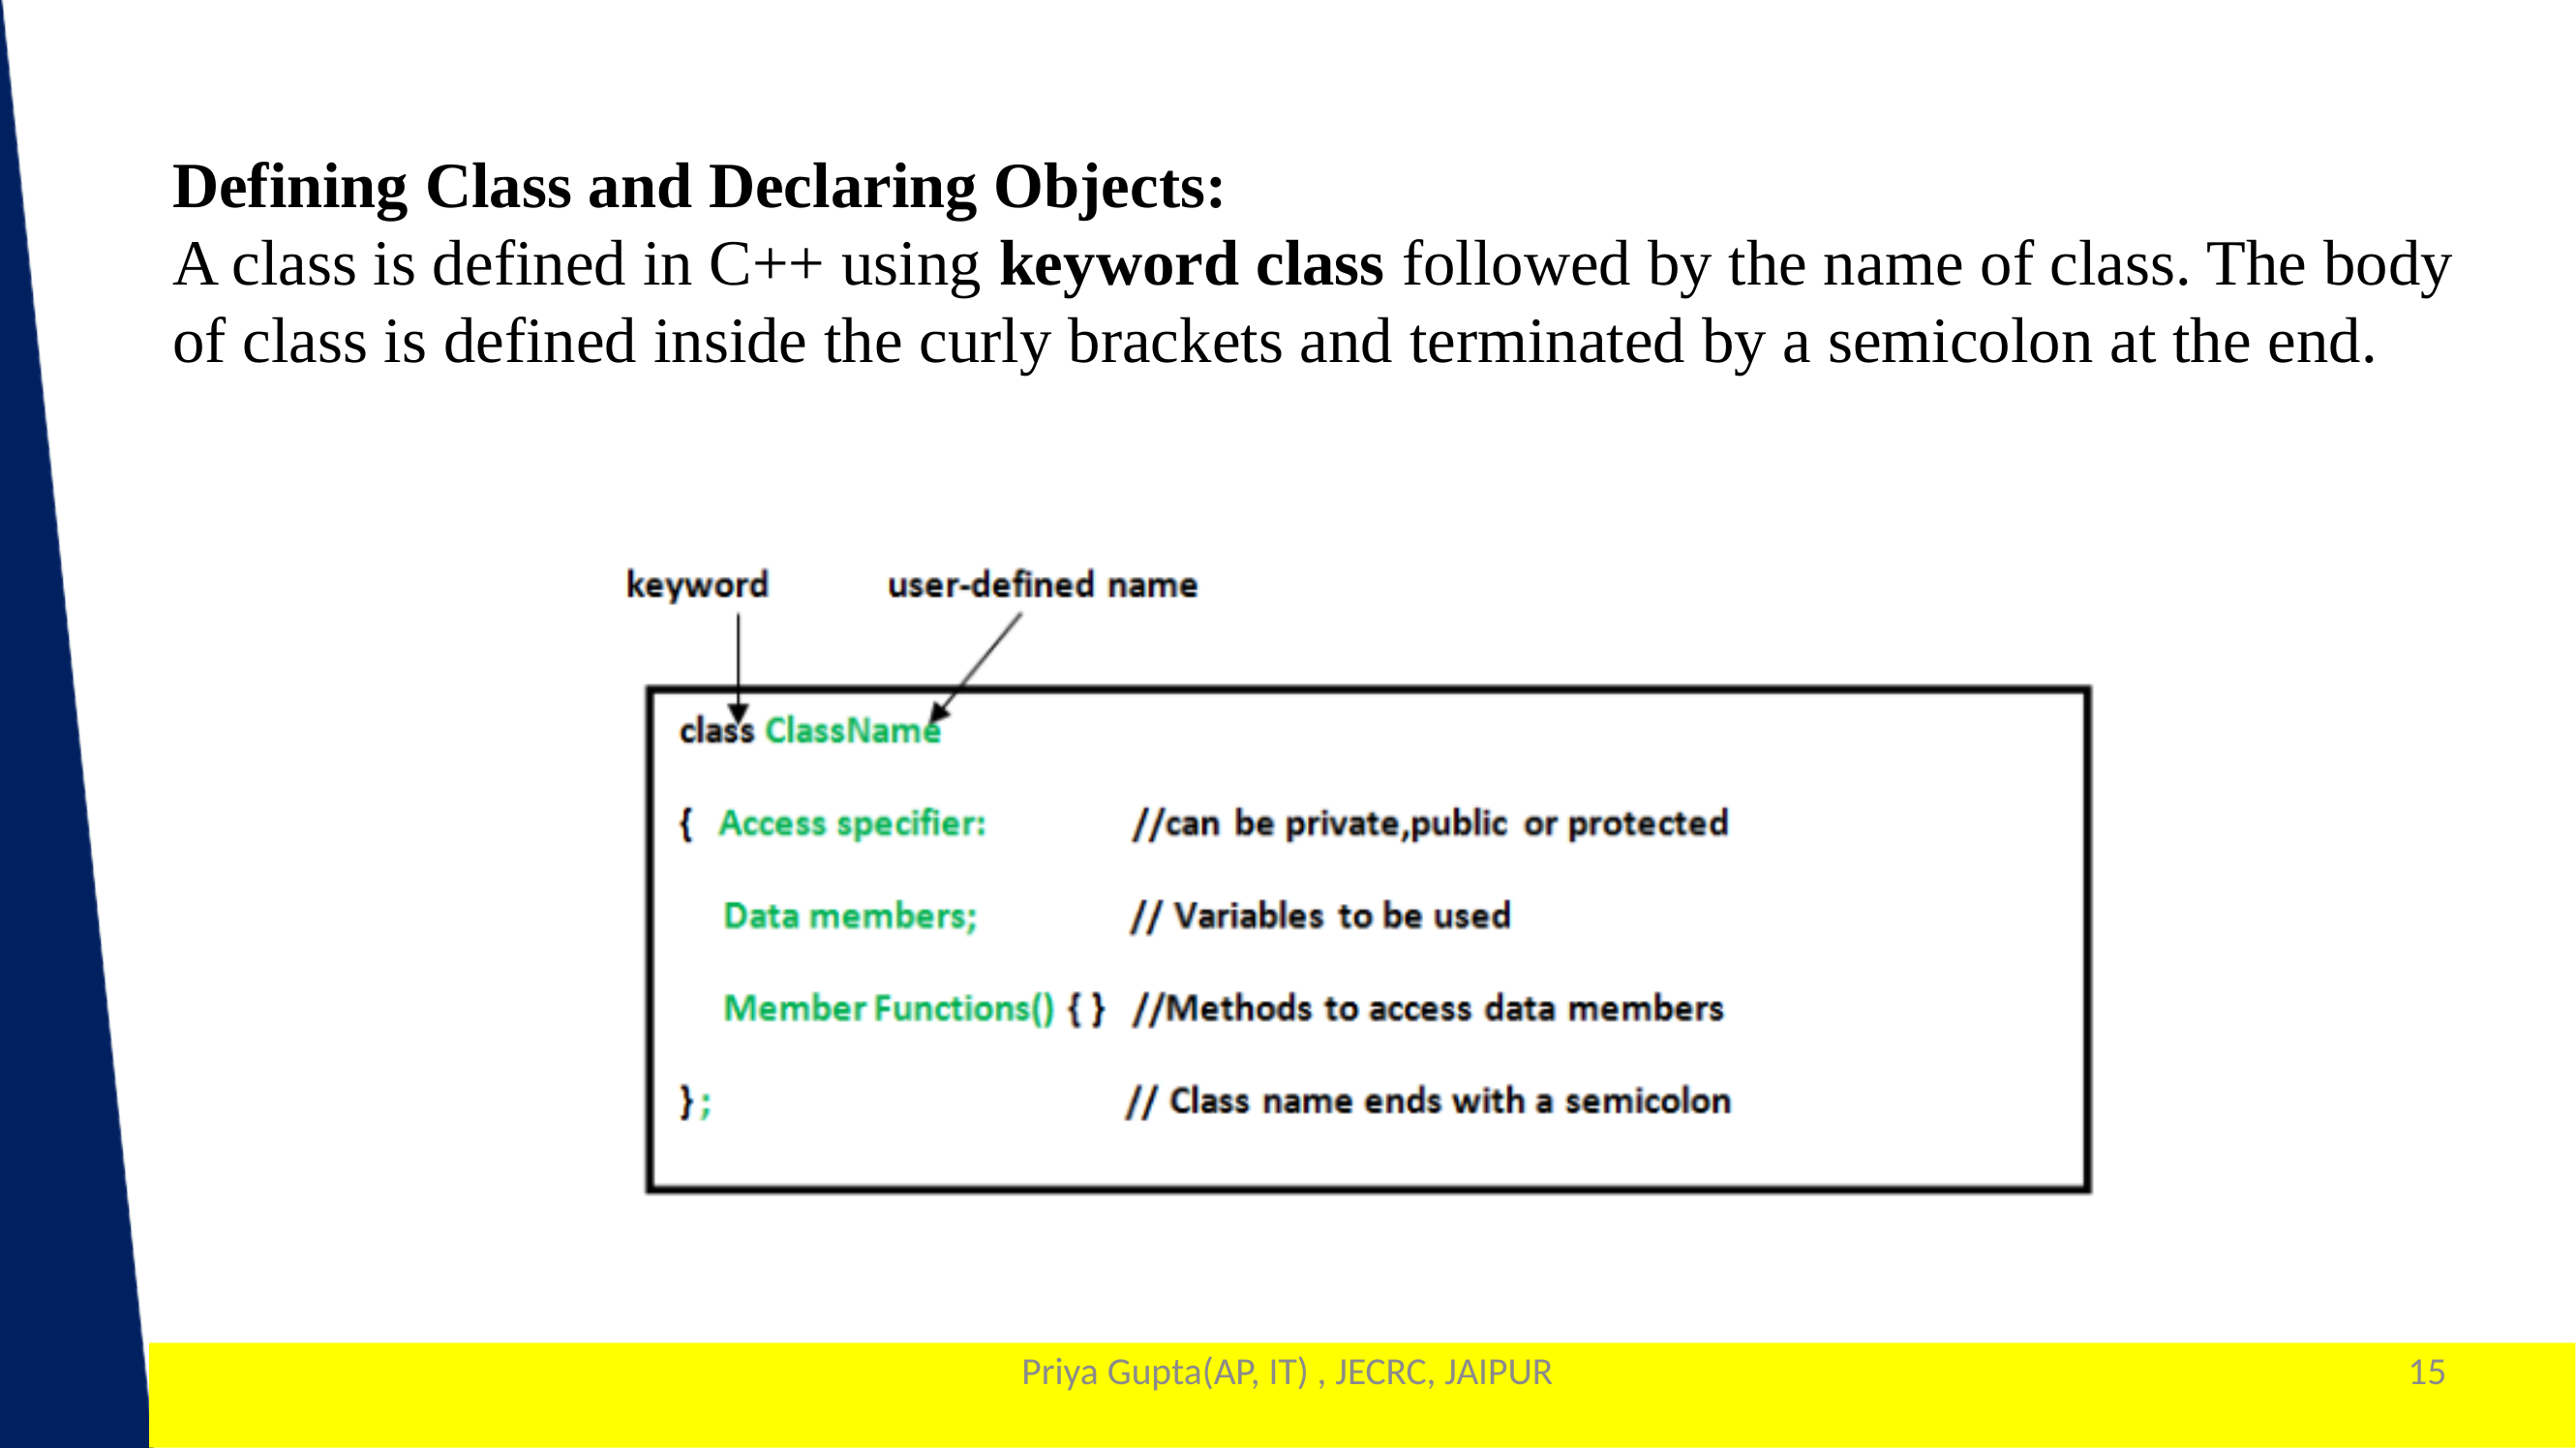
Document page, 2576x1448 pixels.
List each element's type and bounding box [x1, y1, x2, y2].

text_box [0, 0, 2576, 1448]
picture [597, 537, 2147, 1269]
